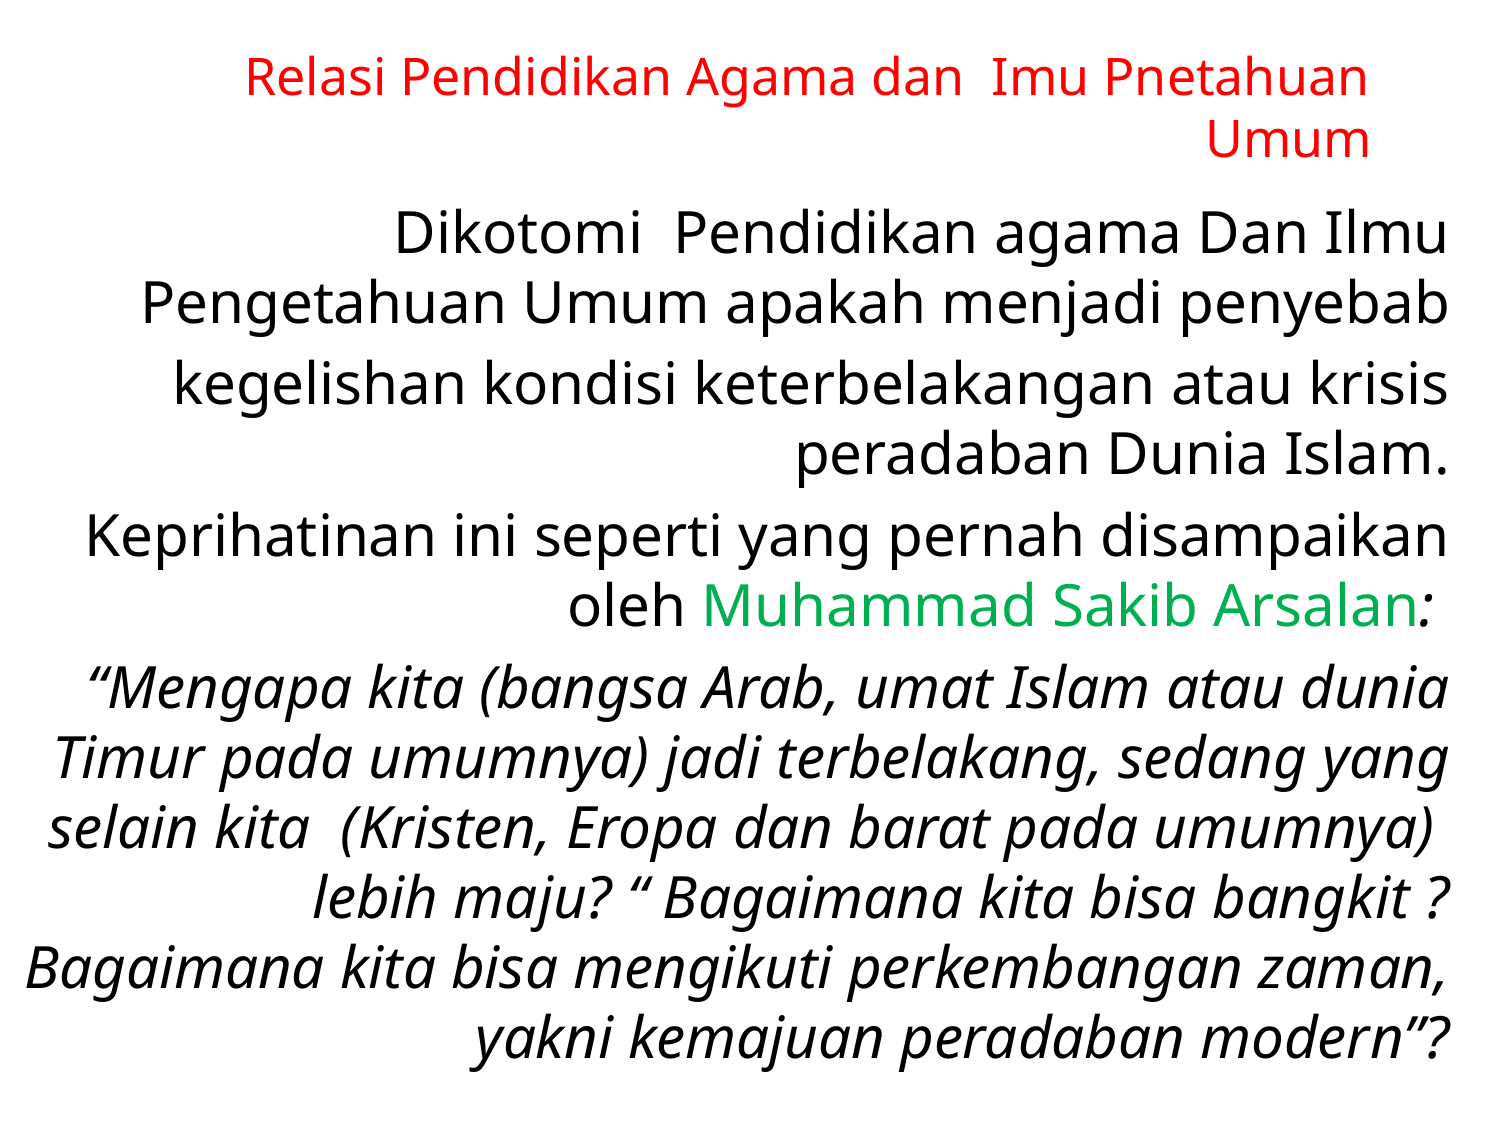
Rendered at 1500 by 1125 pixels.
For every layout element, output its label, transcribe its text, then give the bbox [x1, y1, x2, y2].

subtitle Dikotomi Pendidikan agama Dan Ilmu Pengetahuan Umum apakah menjadi penyebab kegelishan kondisi keterbelakangan atau krisis peradaban Dunia Islam. Keprihatinan ini seperti yang pernah disampaikan oleh Muhammad Sakib Arsalan: “Mengapa kita (bangsa Arab, umat Islam atau dunia Timur pada umumnya) jadi terbelakang, sedang yang selain kita (Kristen, Eropa dan barat pada umumnya) lebih maju? “ Bagaimana kita bisa bangkit ? Bagaimana kita bisa mengikuti perkembangan zaman, yakni kemajuan peradaban modern”? [0, 187, 1465, 1090]
title Relasi Pendidikan Agama dan Imu Pnetahuan Umum [112, 35, 1388, 176]
